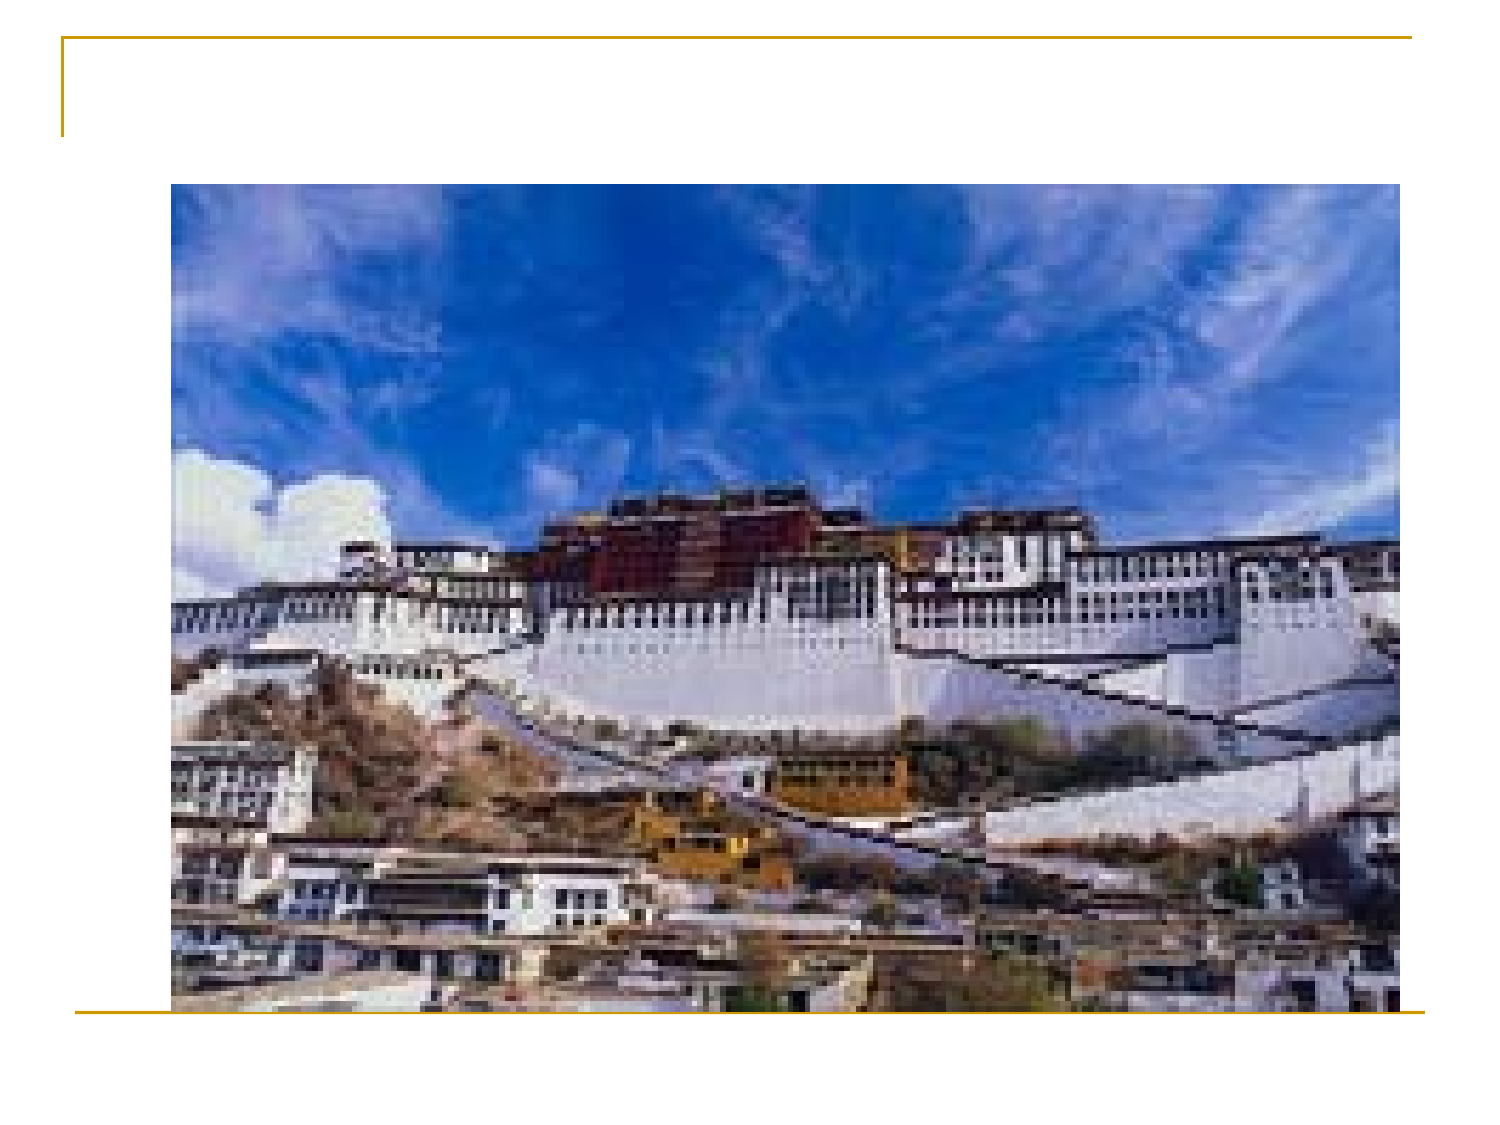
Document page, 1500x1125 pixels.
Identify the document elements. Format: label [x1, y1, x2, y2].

list [170, 184, 1400, 1012]
